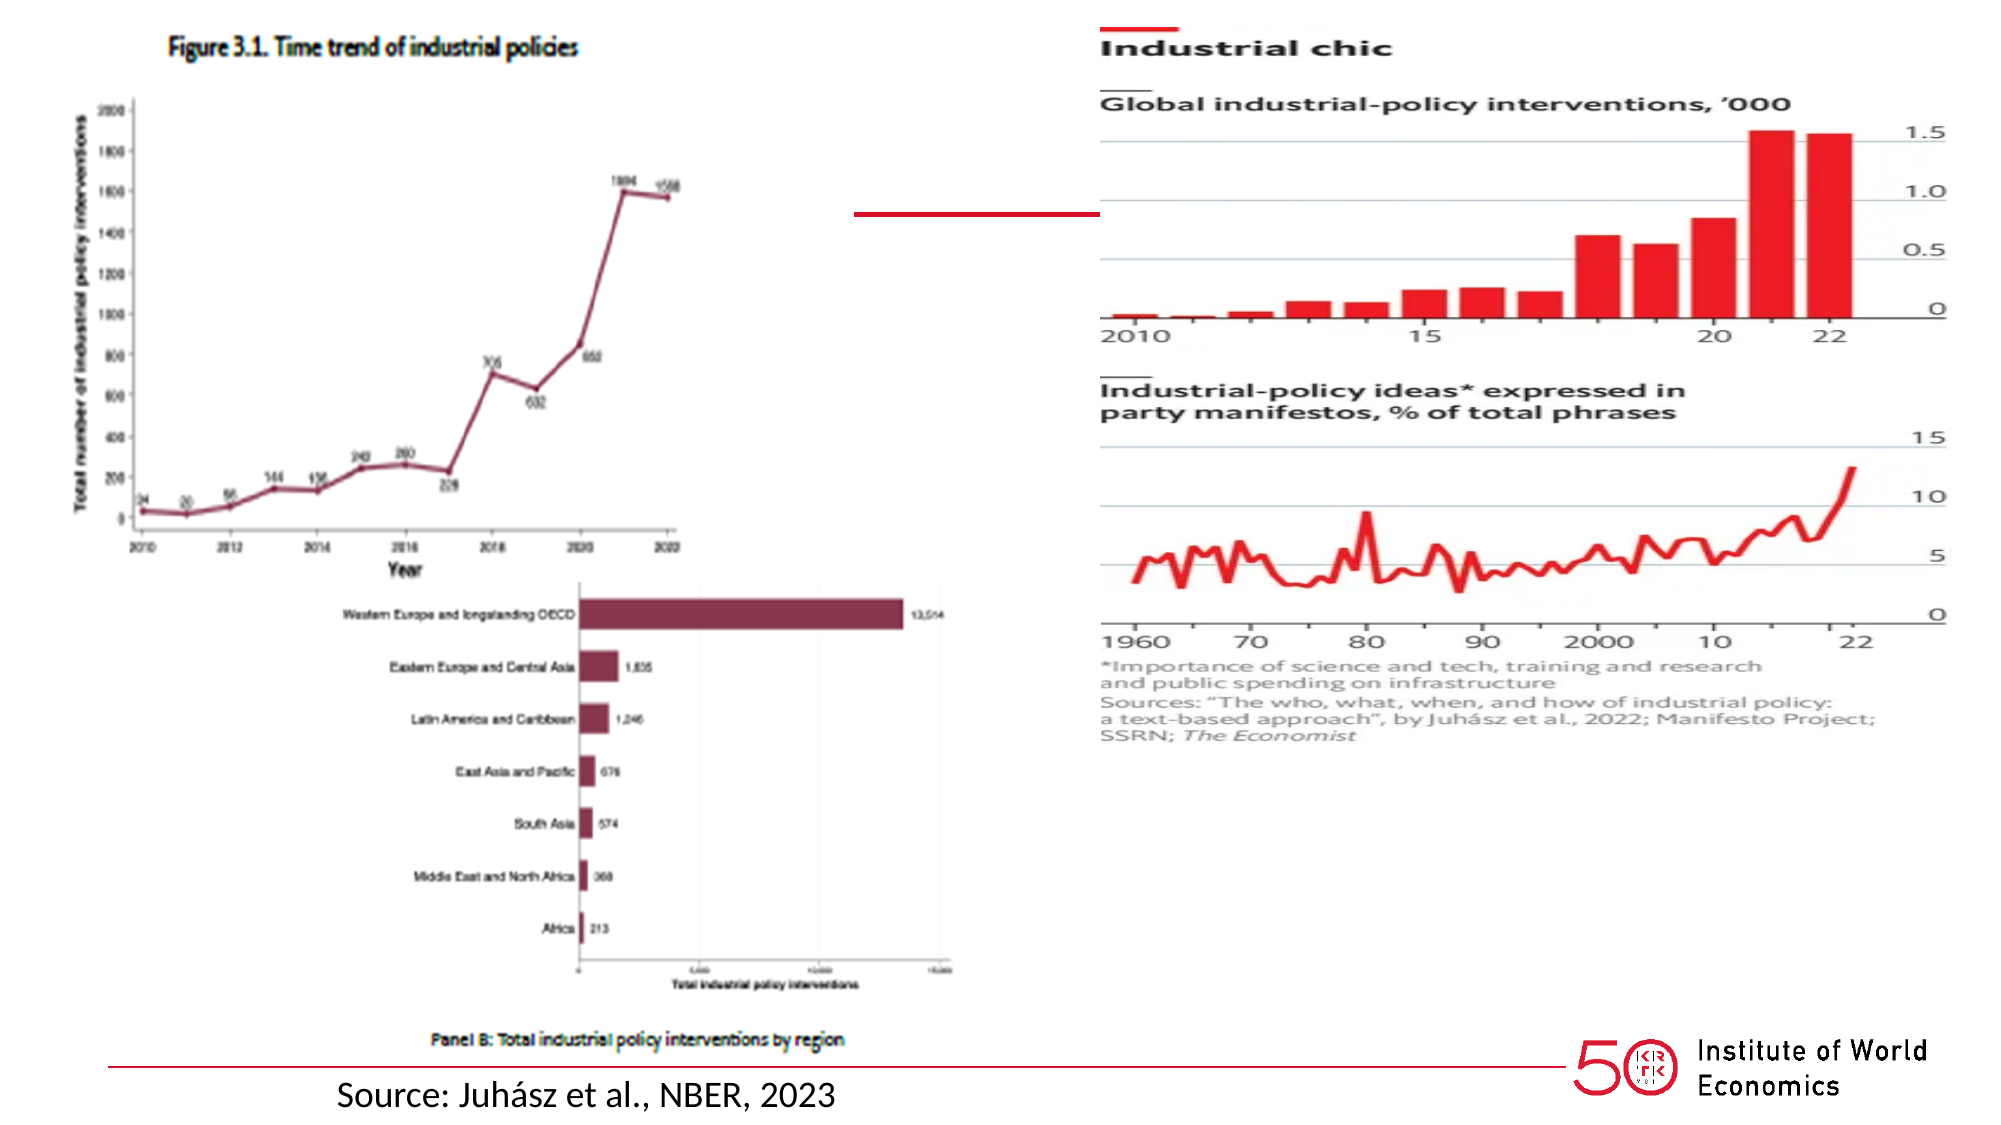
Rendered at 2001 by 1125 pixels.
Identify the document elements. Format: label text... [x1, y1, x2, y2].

text_box Source: Juhász et al., NBER, 2023 [322, 1064, 852, 1123]
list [1104, 30, 1950, 753]
picture [0, 0, 1101, 1063]
picture [1566, 1034, 1931, 1100]
